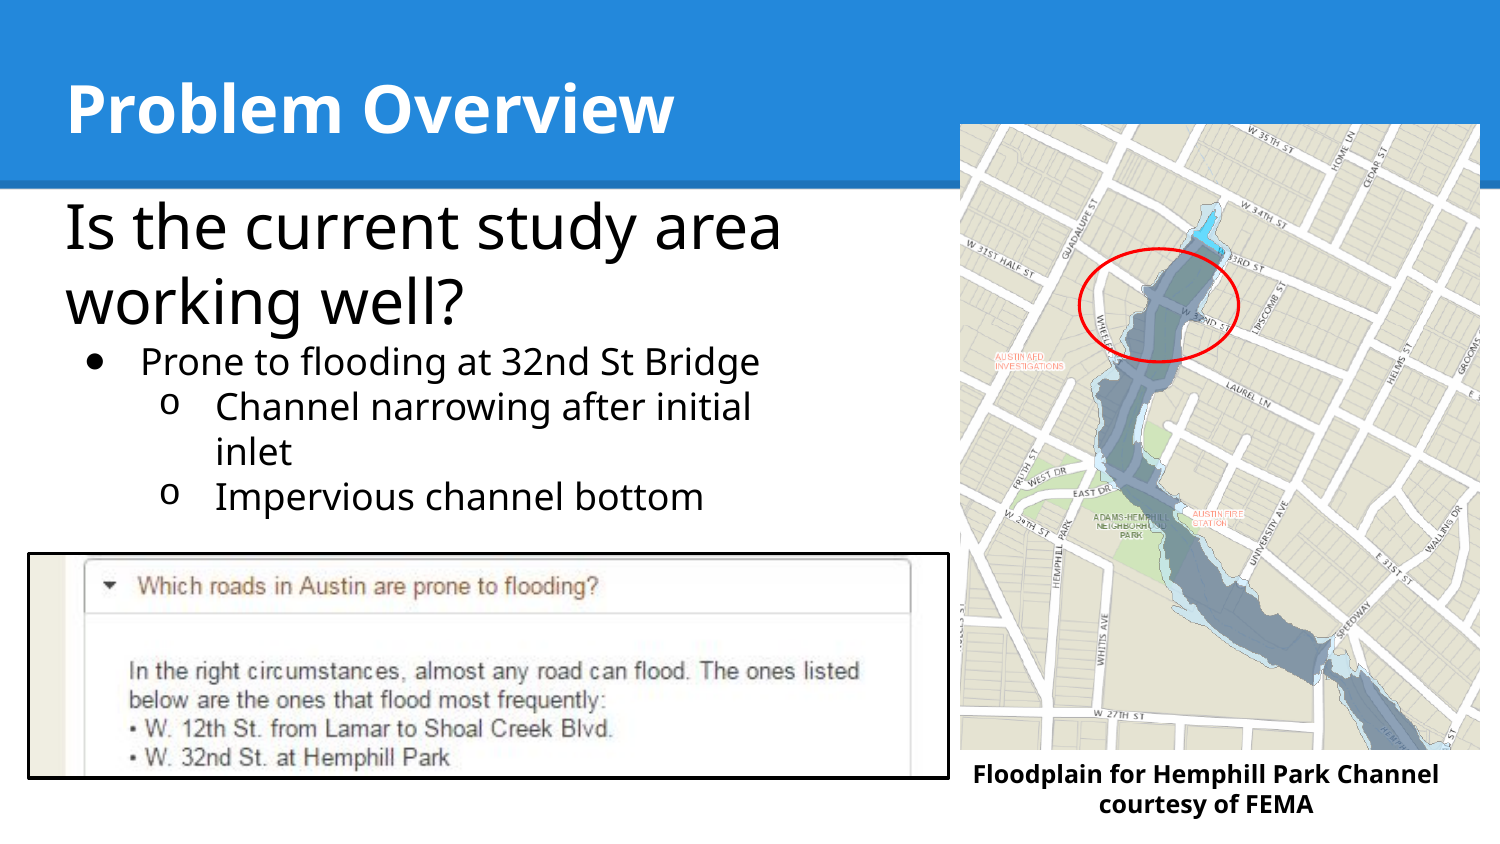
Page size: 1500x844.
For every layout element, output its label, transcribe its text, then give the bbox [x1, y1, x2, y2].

picture [29, 555, 948, 777]
list Is the current study area working well? Prone to flooding at 32nd St Bridge Channel narrowing after initial inlet Impervious channel bottom [50, 172, 844, 552]
picture [960, 124, 1480, 750]
title Floodplain for Hemphill Park Channel courtesy of FEMA [900, 747, 1500, 834]
title Problem Overview [50, 33, 1467, 163]
